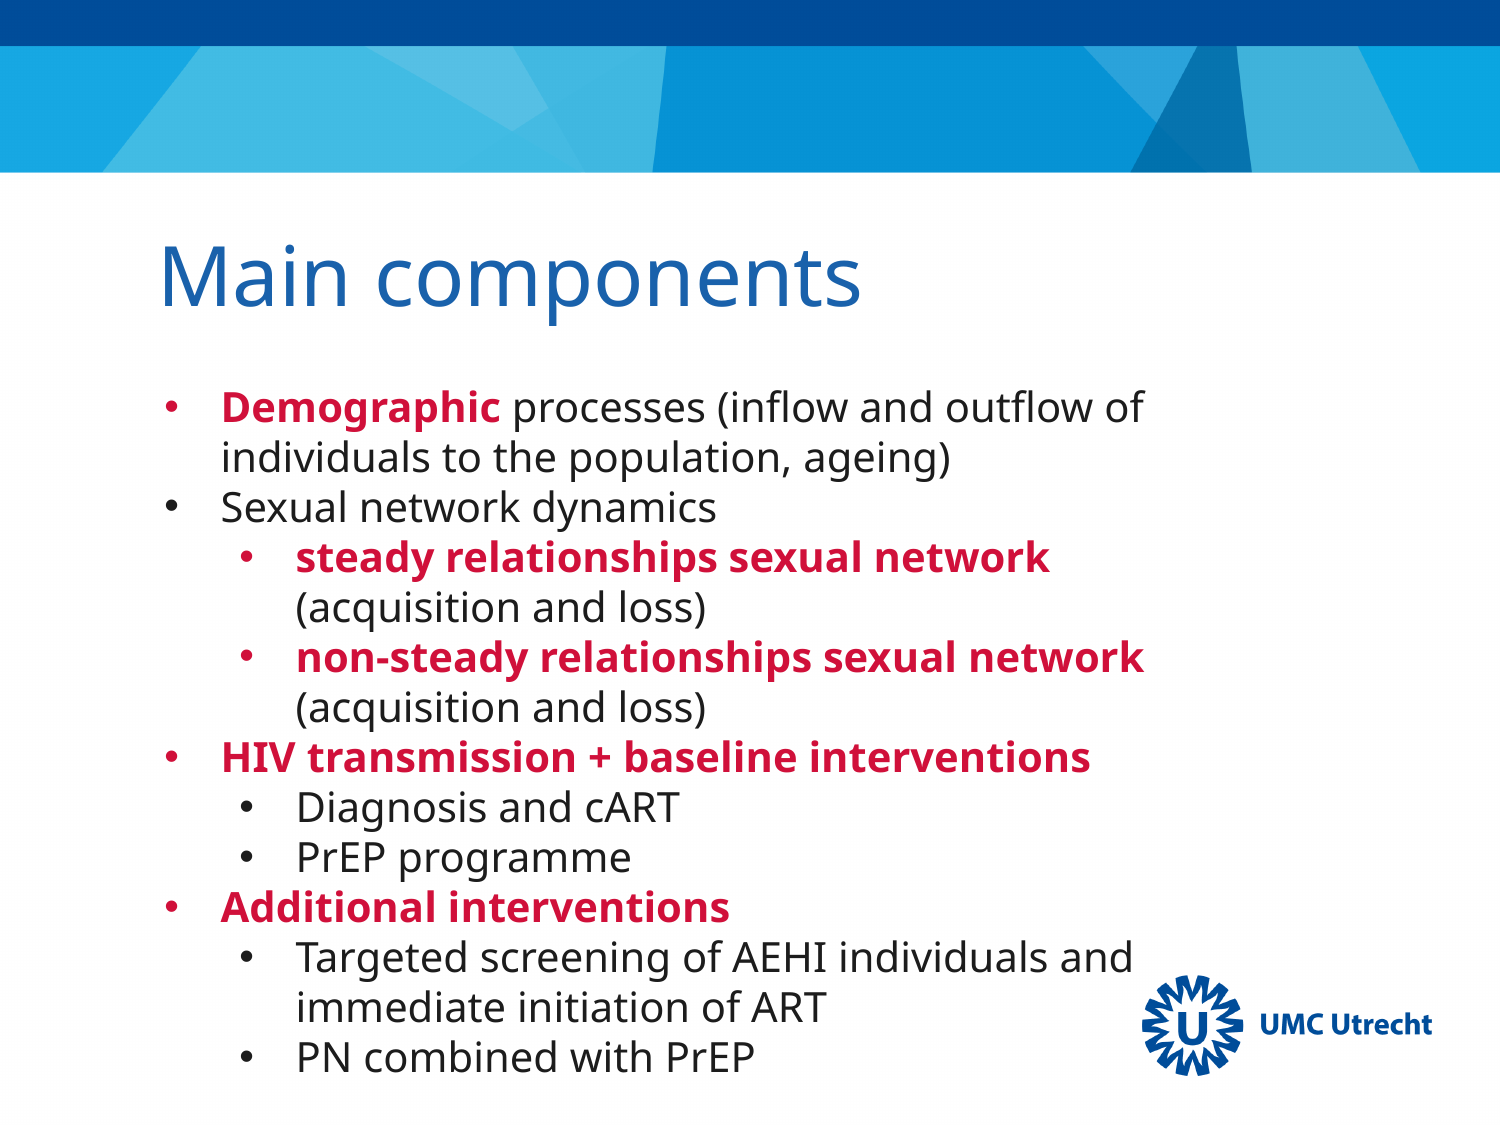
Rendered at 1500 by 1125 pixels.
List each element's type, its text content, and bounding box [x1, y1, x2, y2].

title Main components [142, 215, 1358, 325]
picture [0, 0, 1500, 1125]
text_box Demographic processes (inflow and outflow of individuals to the population, ageing) Sexual network dynamics steady relationships sexual network (acquisition and loss) non-steady relationships sexual network (acquisition and loss) HIV transmission + baseline interventions Diagnosis and cART PrEP programme Additional interventions Targeted screening of AEHI individuals and immediate initiation of ART PN combined with PrEP [74, 373, 1289, 1089]
